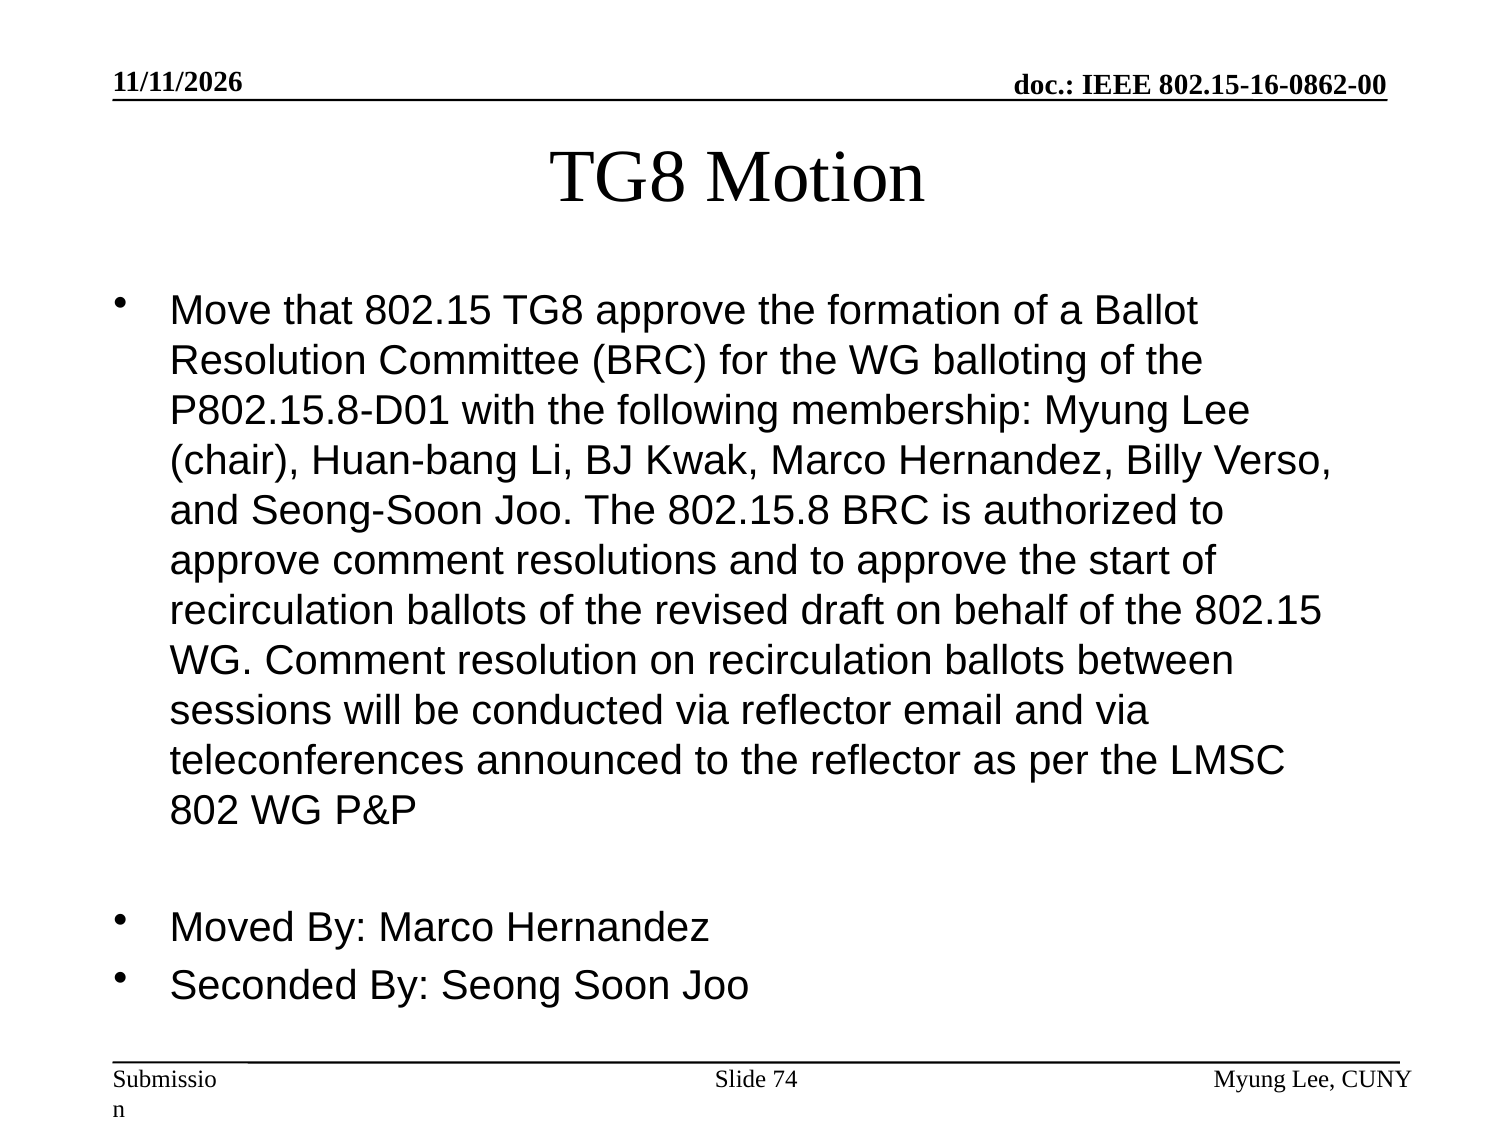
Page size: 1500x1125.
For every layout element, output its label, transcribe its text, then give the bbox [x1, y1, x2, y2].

slide_number Slide 74 [712, 1062, 800, 1093]
list Move that 802.15 TG8 approve the formation of a Ballot Resolution Committee (BRC) for the WG balloting of the P802.15.8-D01 with the following membership: Myung Lee (chair), Huan-bang Li, BJ Kwak, Marco Hernandez, Billy Verso, and Seong-Soon Joo. The 802.15.8 BRC is authorized to approve comment resolutions and to approve the start of recirculation ballots of the revised draft on behalf of the 802.15 WG. Comment resolution on recirculation ballots between sessions will be conducted via reflector email and via teleconferences announced to the reflector as per the LMSC 802 WG P&P Moved By: Marco Hernandez Seconded By: Seong Soon Joo [98, 275, 1374, 950]
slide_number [112, 62, 375, 98]
title TG8 Motion [100, 83, 1376, 259]
footer Myung Lee, CUNY [900, 1062, 1413, 1093]
